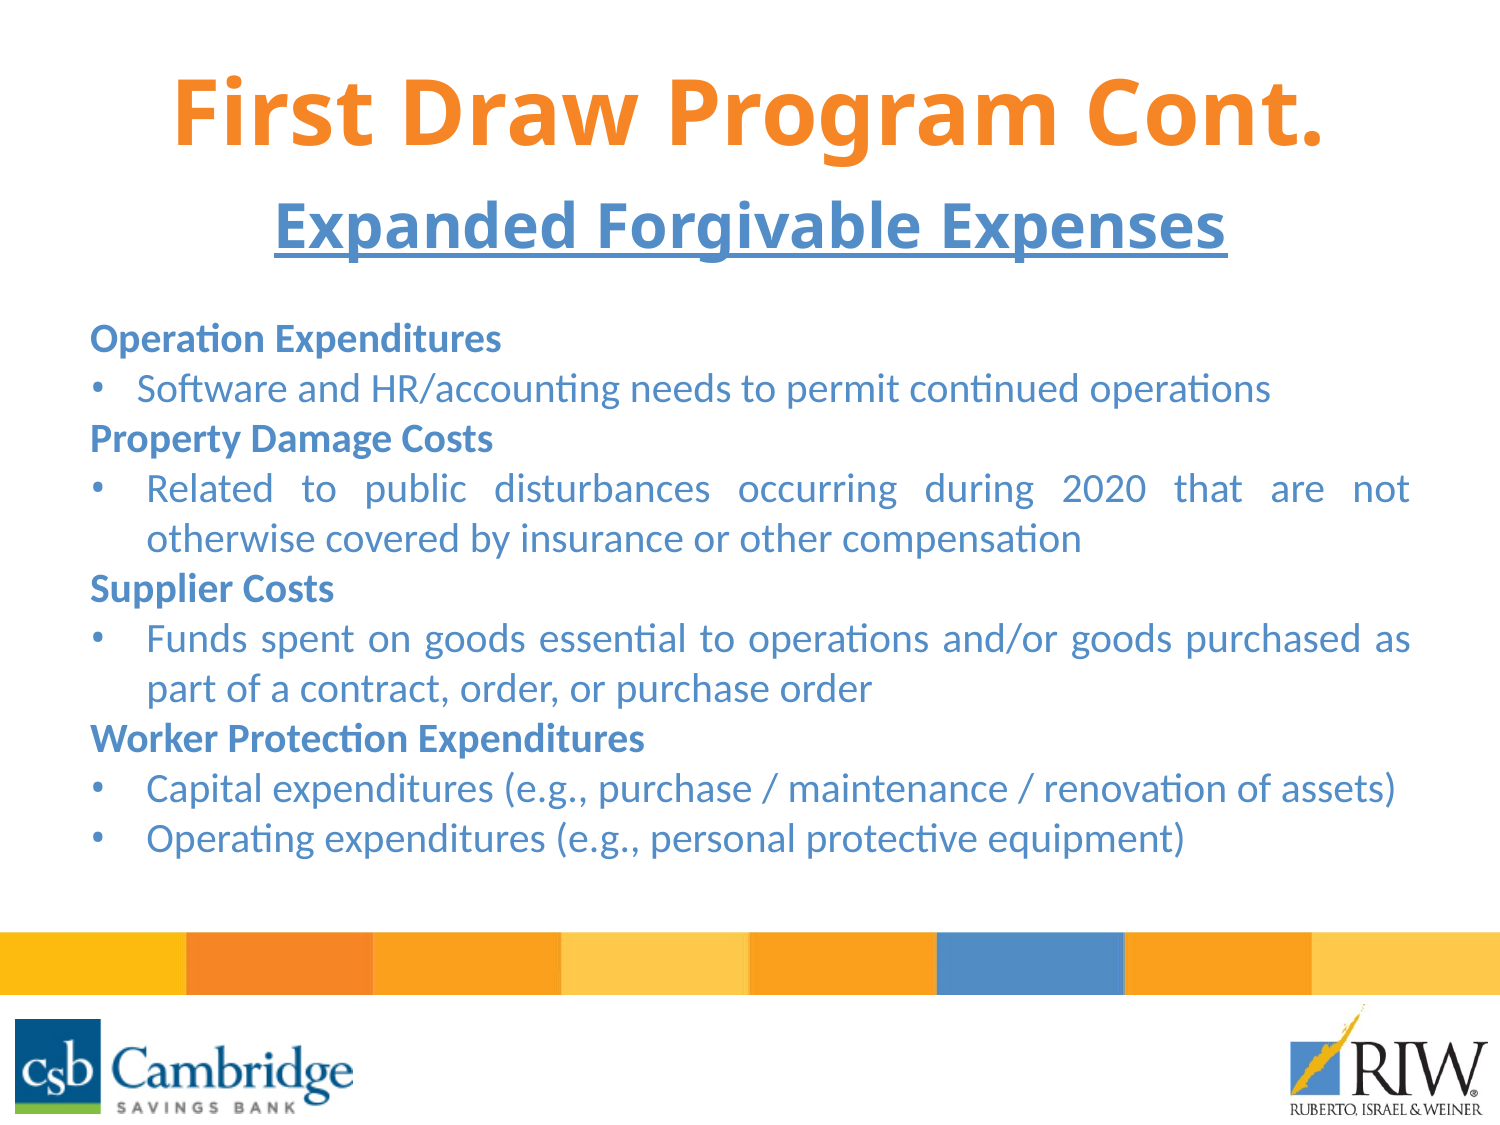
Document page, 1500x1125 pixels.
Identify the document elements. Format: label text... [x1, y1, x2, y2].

picture [14, 1019, 353, 1114]
title First Draw Program Cont. [73, 11, 1424, 207]
picture [0, 932, 1500, 995]
picture [1290, 1004, 1488, 1116]
list Expanded Forgivable Expenses Operation Expenditures Software and HR/accounting needs to permit continued operations Property Damage Costs Related to public disturbances occurring during 2020 that are not otherwise covered by insurance or other compensation Supplier Costs Funds spent on goods essential to operations and/or goods purchased as part of a contract, order, or purchase order Worker Protection Expenditures Capital expenditures (e.g., purchase / maintenance / renovation of assets) Operating expenditures (e.g., personal protective equipment) [75, 178, 1427, 931]
